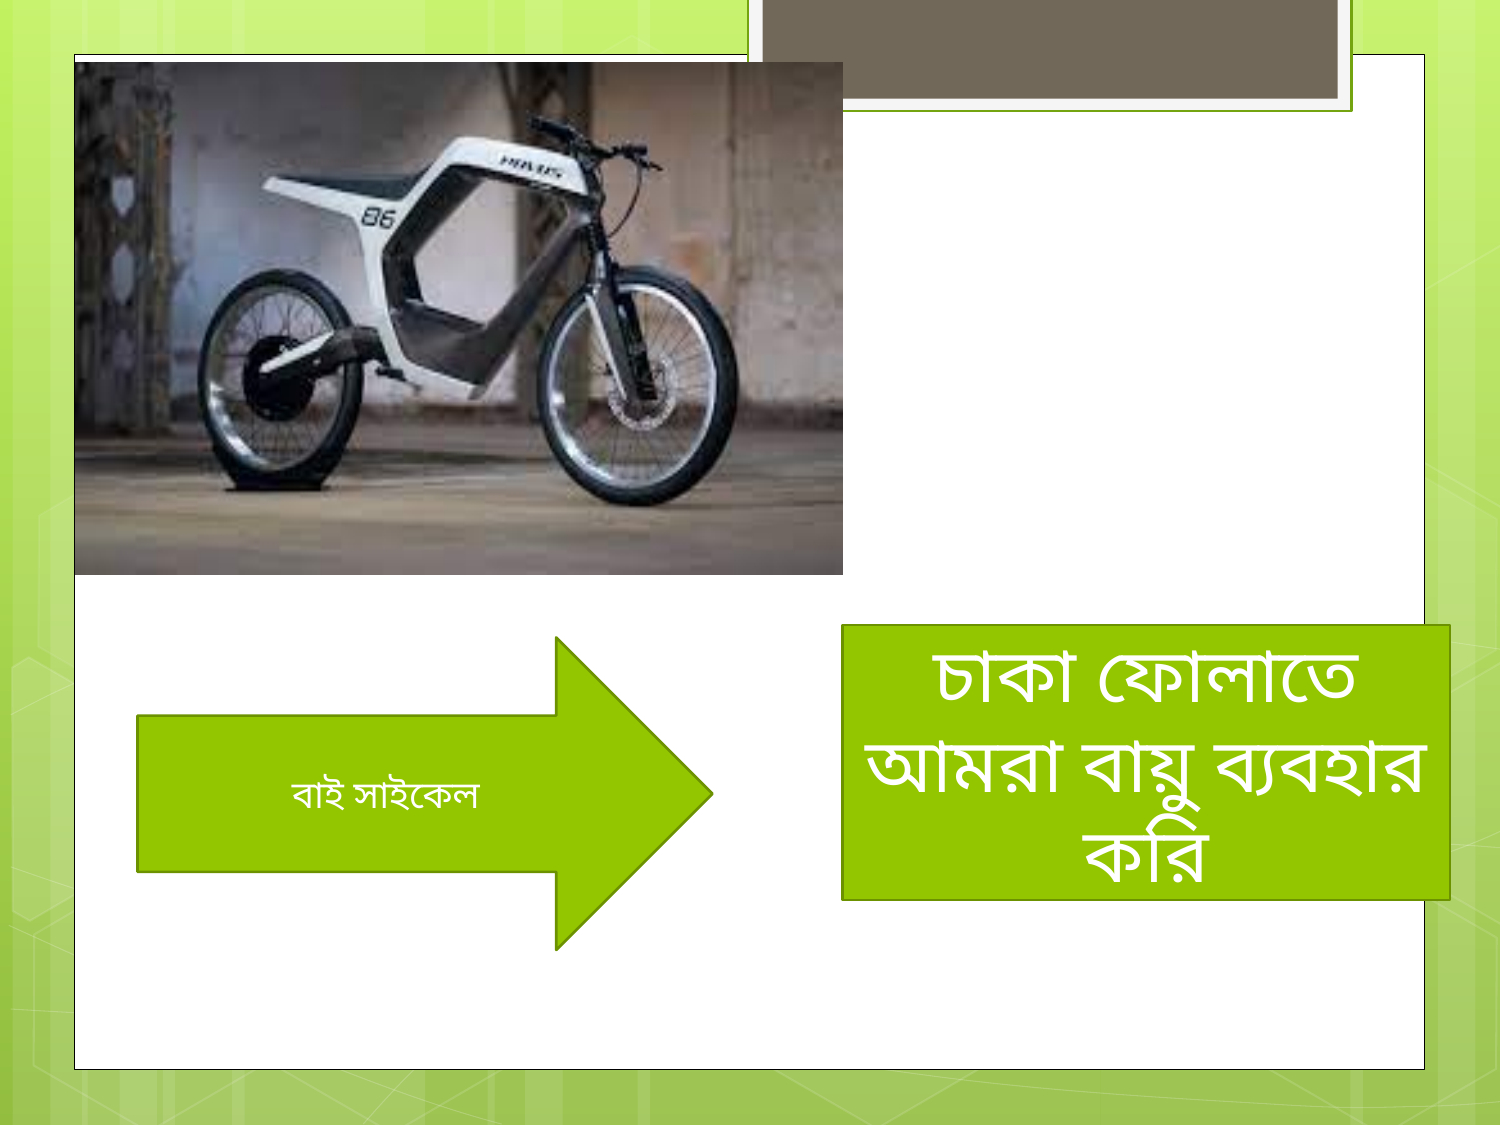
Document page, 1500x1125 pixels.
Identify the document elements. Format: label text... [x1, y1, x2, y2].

text_box বাই সাইকেল [136, 636, 714, 952]
text_box চাকা ফোলাতে আমরা বায়ু ব্যবহার করি [841, 624, 1451, 901]
picture [74, 62, 843, 576]
